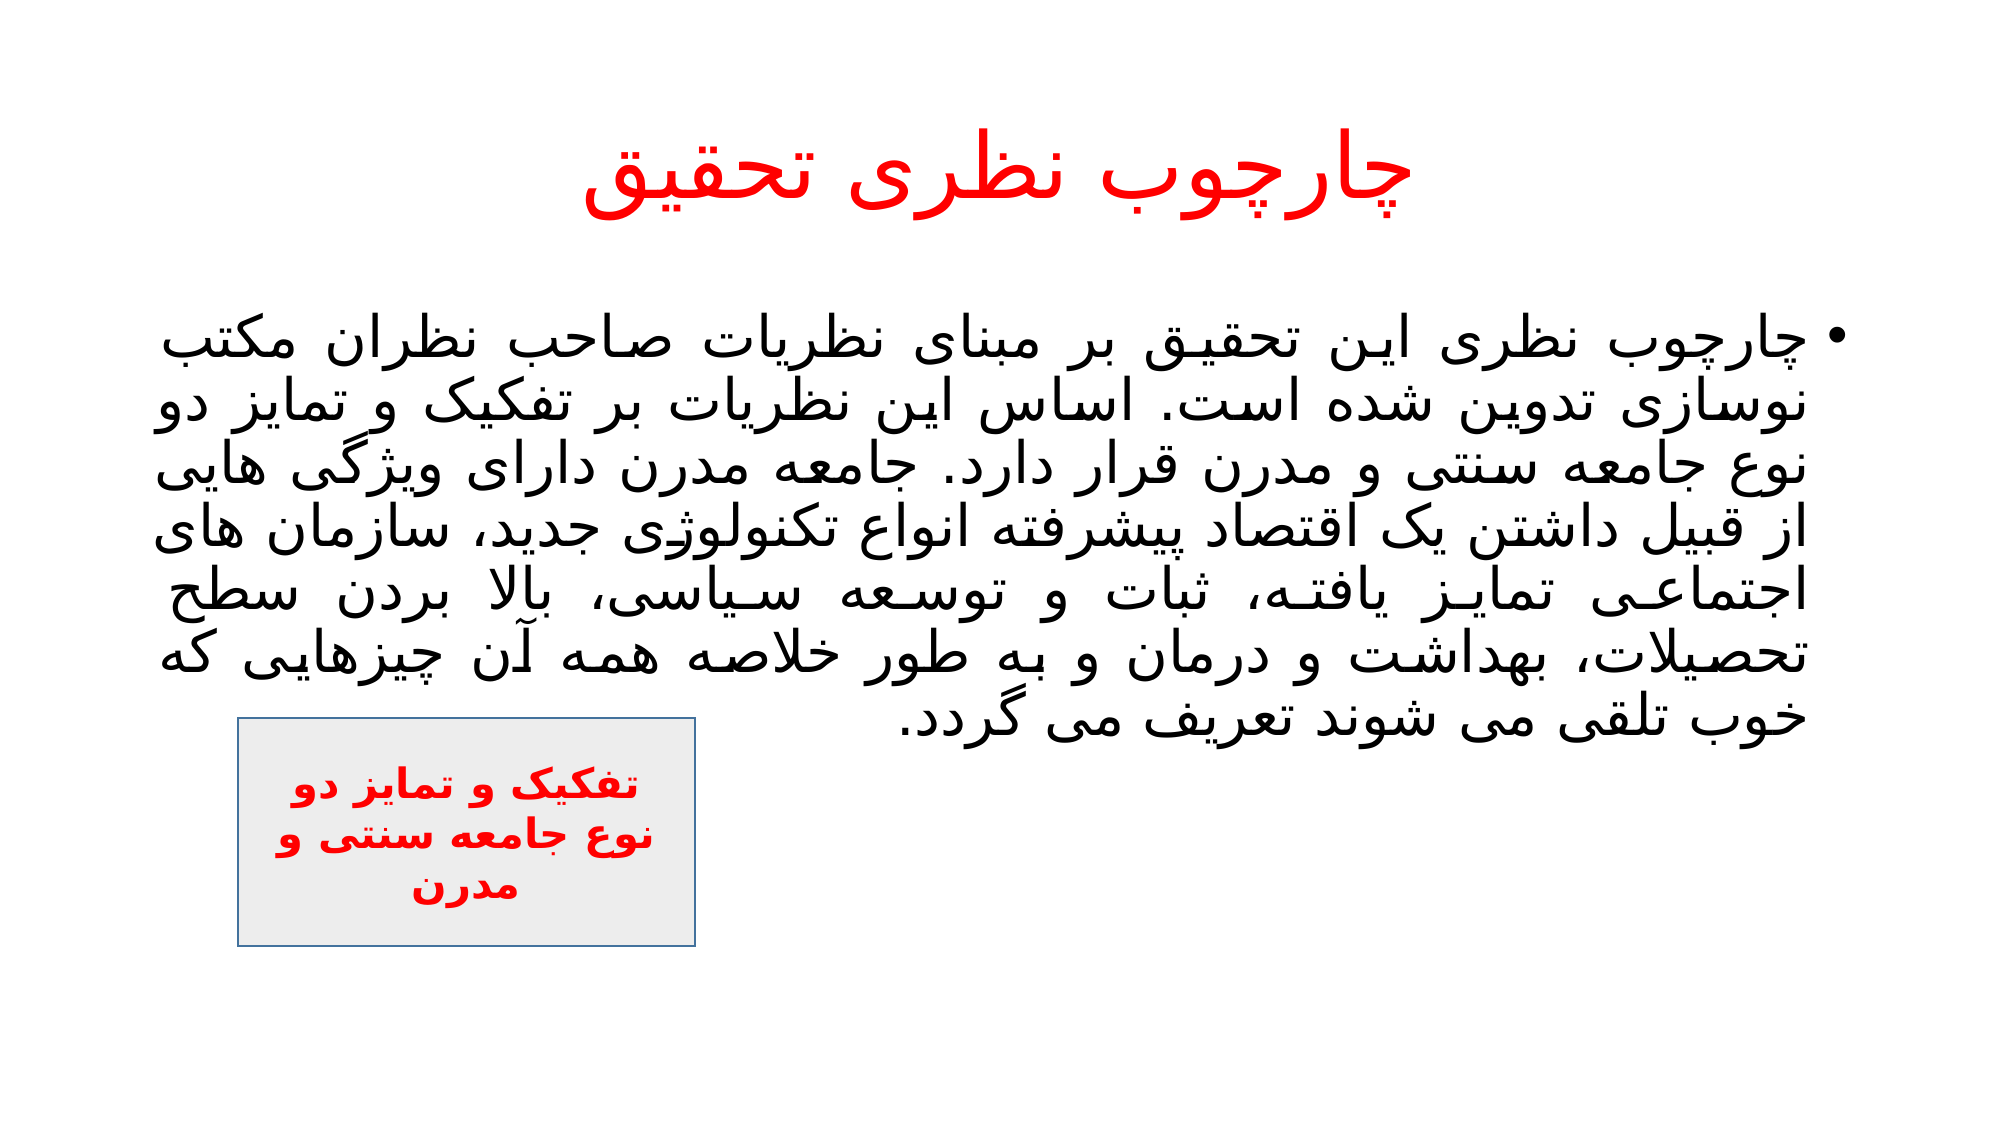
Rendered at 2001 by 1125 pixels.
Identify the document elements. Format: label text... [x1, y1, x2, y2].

text_box تفکیک و تمایز دو نوع جامعه سنتی و مدرن [237, 717, 696, 947]
title چارچوب نظری تحقیق [137, 59, 1863, 278]
list چارچوب نظری این تحقیق بر مبنای نظریات صاحب نظران مکتب نوسازی تدوین شده است. اساس این نظریات بر تفکیک و تمایز دو نوع جامعه سنتی و مدرن قرار دارد. جامعه مدرن دارای ویژگی هایی از قبیل داشتن یک اقتصاد پیشرفته انواع تکنولوژی جدید، سازمان های اجتماعی تمایز یافته، ثبات و توسعه سیاسی، بالا بردن سطح تحصیلات، بهداشت و درمان و به طور خلاصه همه آن چیزهایی که خوب تلقی می شوند تعریف می گردد. [137, 299, 1863, 1014]
